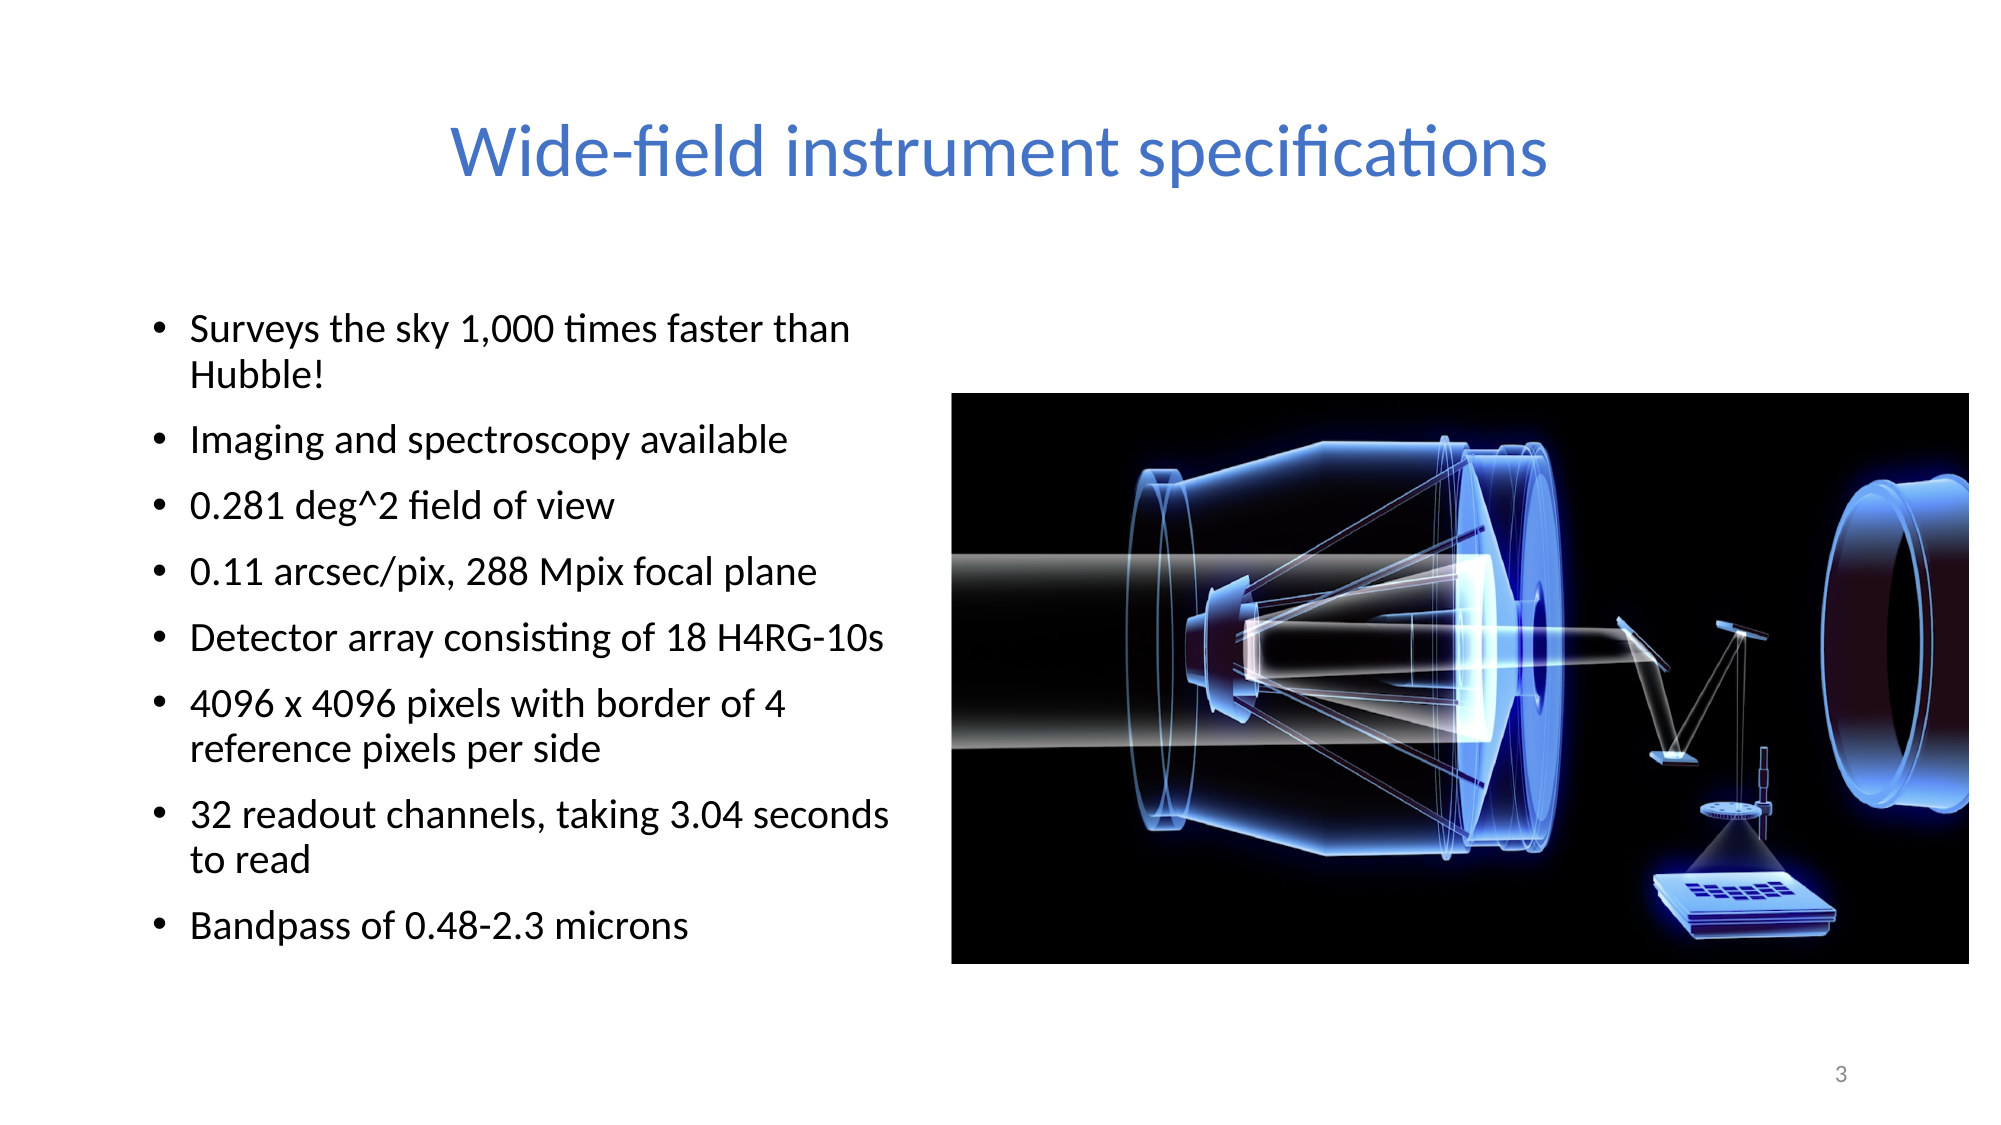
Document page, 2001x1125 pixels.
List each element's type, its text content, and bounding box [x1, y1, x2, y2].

title Wide-field instrument specifications [137, 59, 1863, 244]
slide_number 3 [1412, 1042, 1863, 1103]
list Surveys the sky 1,000 times faster than Hubble! Imaging and spectroscopy available 0.281 deg^2 field of view 0.11 arcsec/pix, 288 Mpix focal plane Detector array consisting of 18 H4RG-10s 4096 x 4096 pixels with border of 4 reference pixels per side 32 readout channels, taking 3.04 seconds to read Bandpass of 0.48-2.3 microns [137, 299, 934, 1014]
picture [950, 393, 1969, 964]
